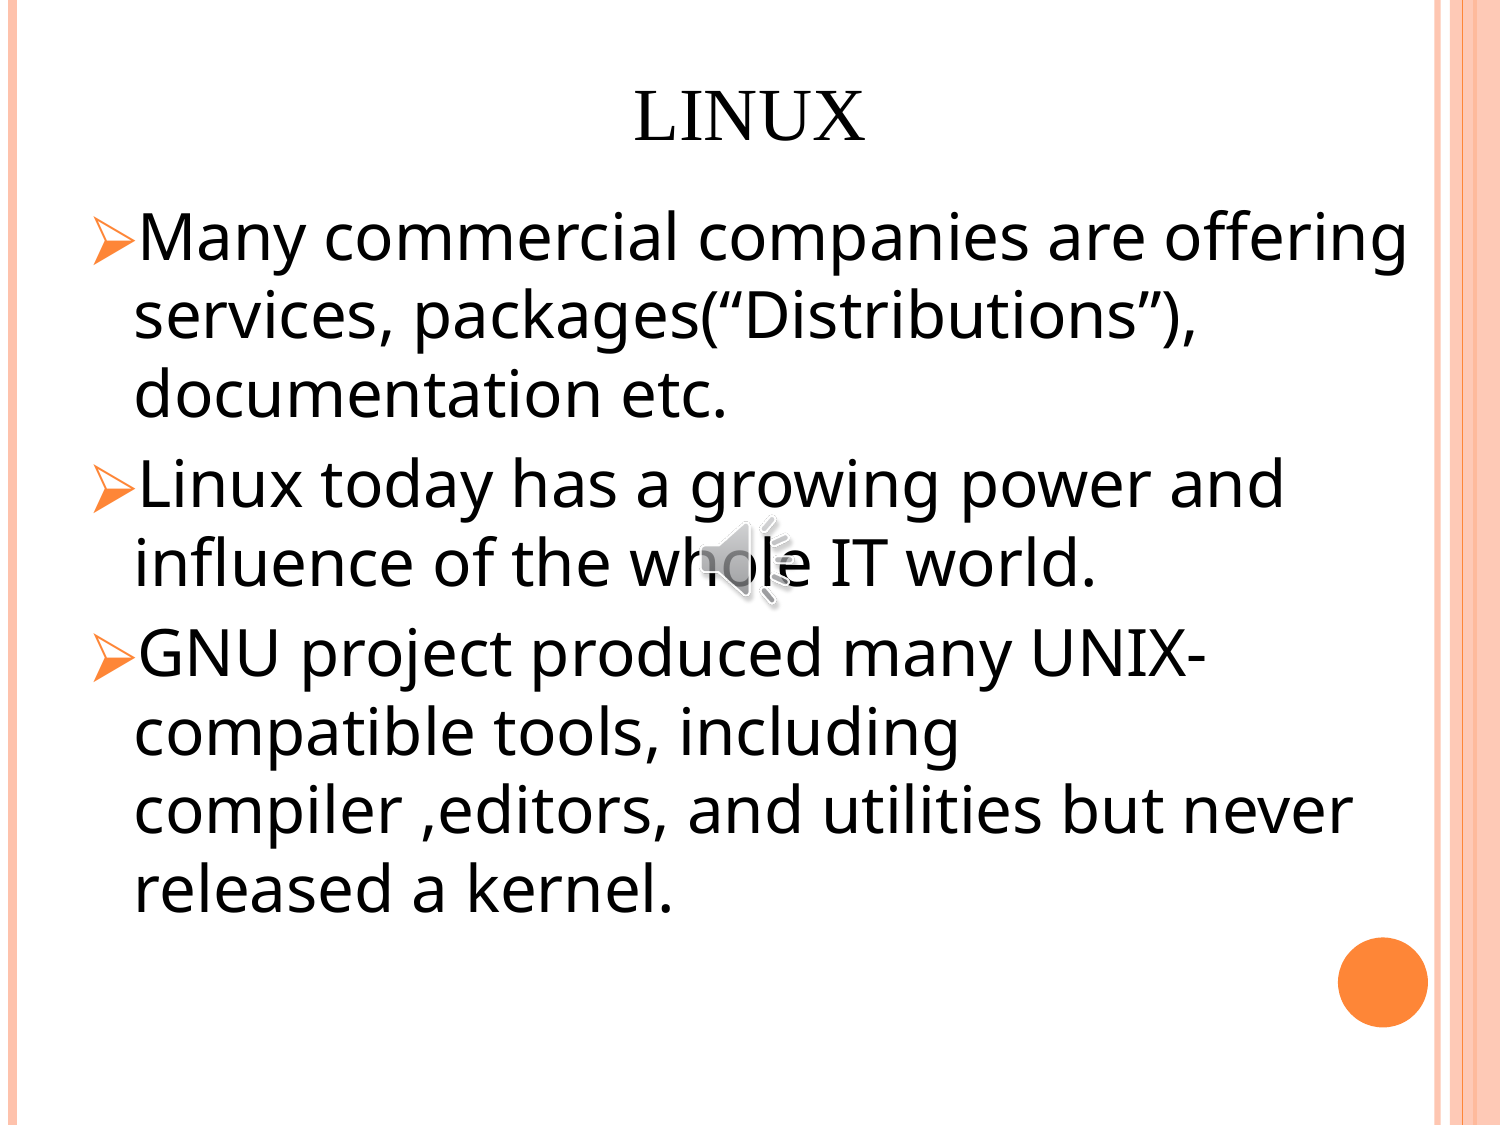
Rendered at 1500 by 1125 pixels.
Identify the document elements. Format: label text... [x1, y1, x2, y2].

title Linux [75, 45, 1425, 163]
picture [699, 512, 801, 613]
list Many commercial companies are offering services, packages(“Distributions”), documentation etc. Linux today has a growing power and influence of the whole IT world. GNU project produced many UNIX- compatible tools, including compiler ,editors, and utilities but never released a kernel. [75, 187, 1425, 1005]
